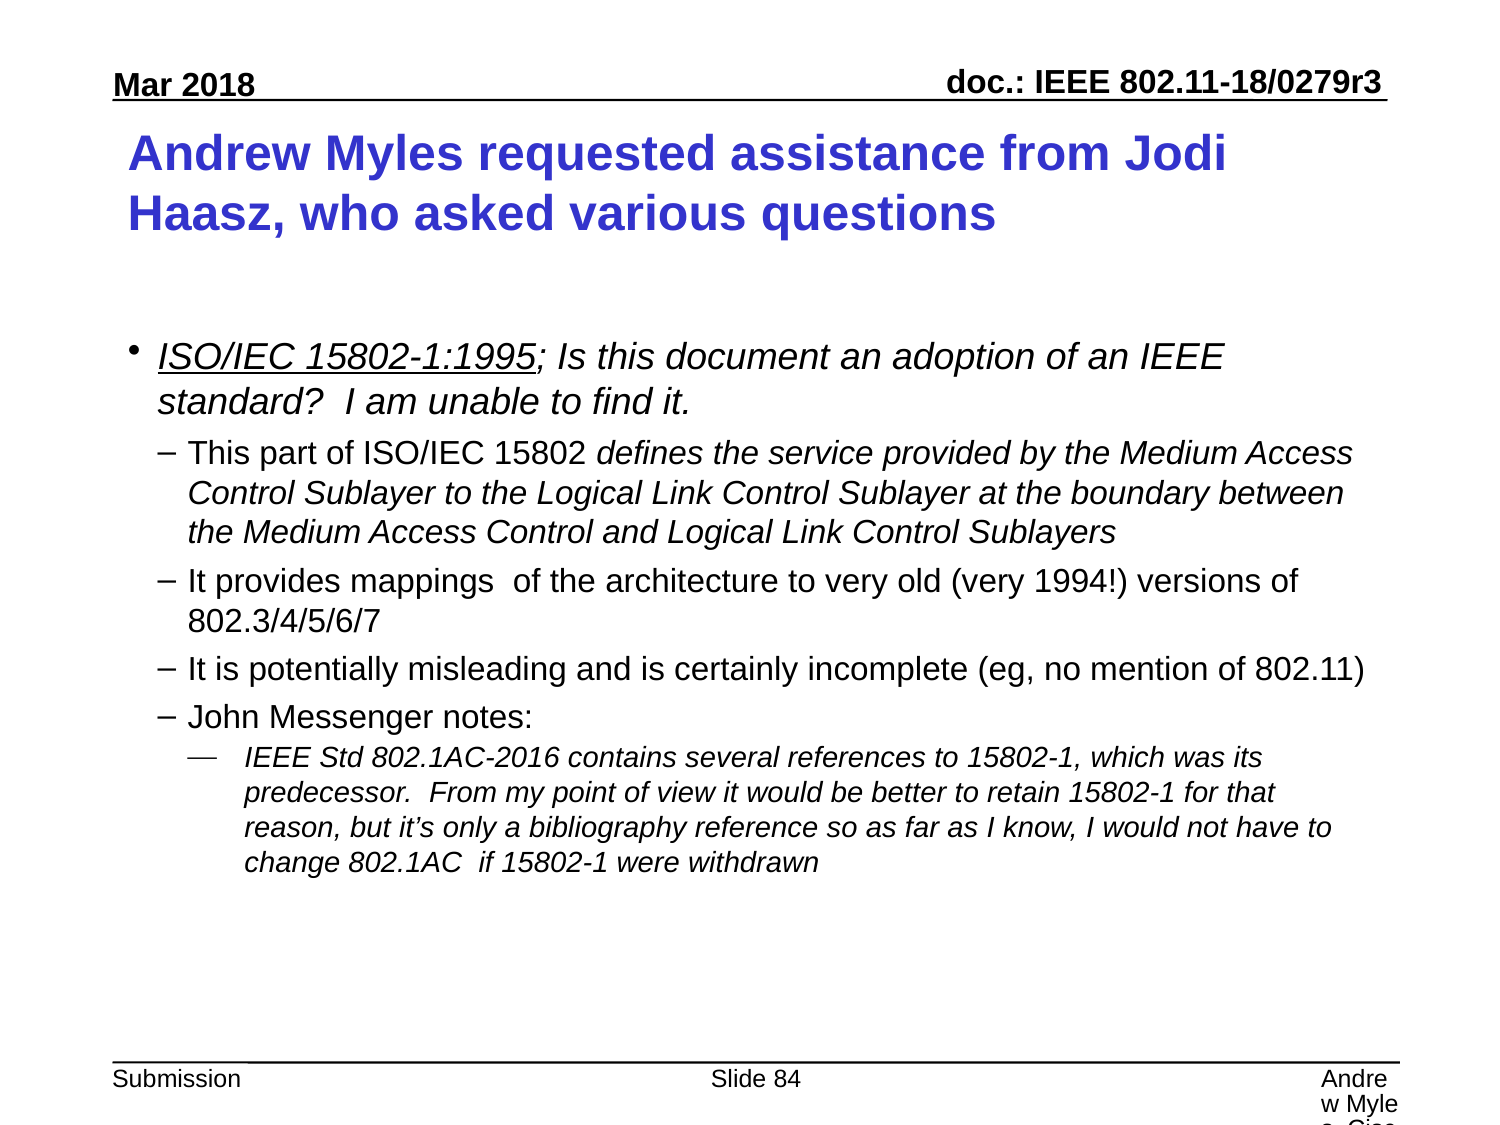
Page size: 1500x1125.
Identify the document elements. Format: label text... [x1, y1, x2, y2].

footer Andrew Myles, Cisco [1320, 1061, 1402, 1093]
slide_number Slide 84 [709, 1061, 803, 1093]
title Andrew Myles requested assistance from Jodi Haasz, who asked various questions [112, 112, 1388, 288]
list ISO/IEC 15802-1:1995; Is this document an adoption of an IEEE standard? I am unable to find it. This part of ISO/IEC 15802 defines the service provided by the Medium Access Control Sublayer to the Logical Link Control Sublayer at the boundary between the Medium Access Control and Logical Link Control Sublayers It provides mappings of the architecture to very old (very 1994!) versions of 802.3/4/5/6/7 It is potentially misleading and is certainly incomplete (eg, no mention of 802.11) John Messenger notes: IEEE Std 802.1AC-2016 contains several references to 15802-1, which was its predecessor. From my point of view it would be better to retain 15802-1 for that reason, but it’s only a bibliography reference so as far as I know, I would not have to change 802.1AC if 15802-1 were withdrawn [112, 324, 1388, 1000]
